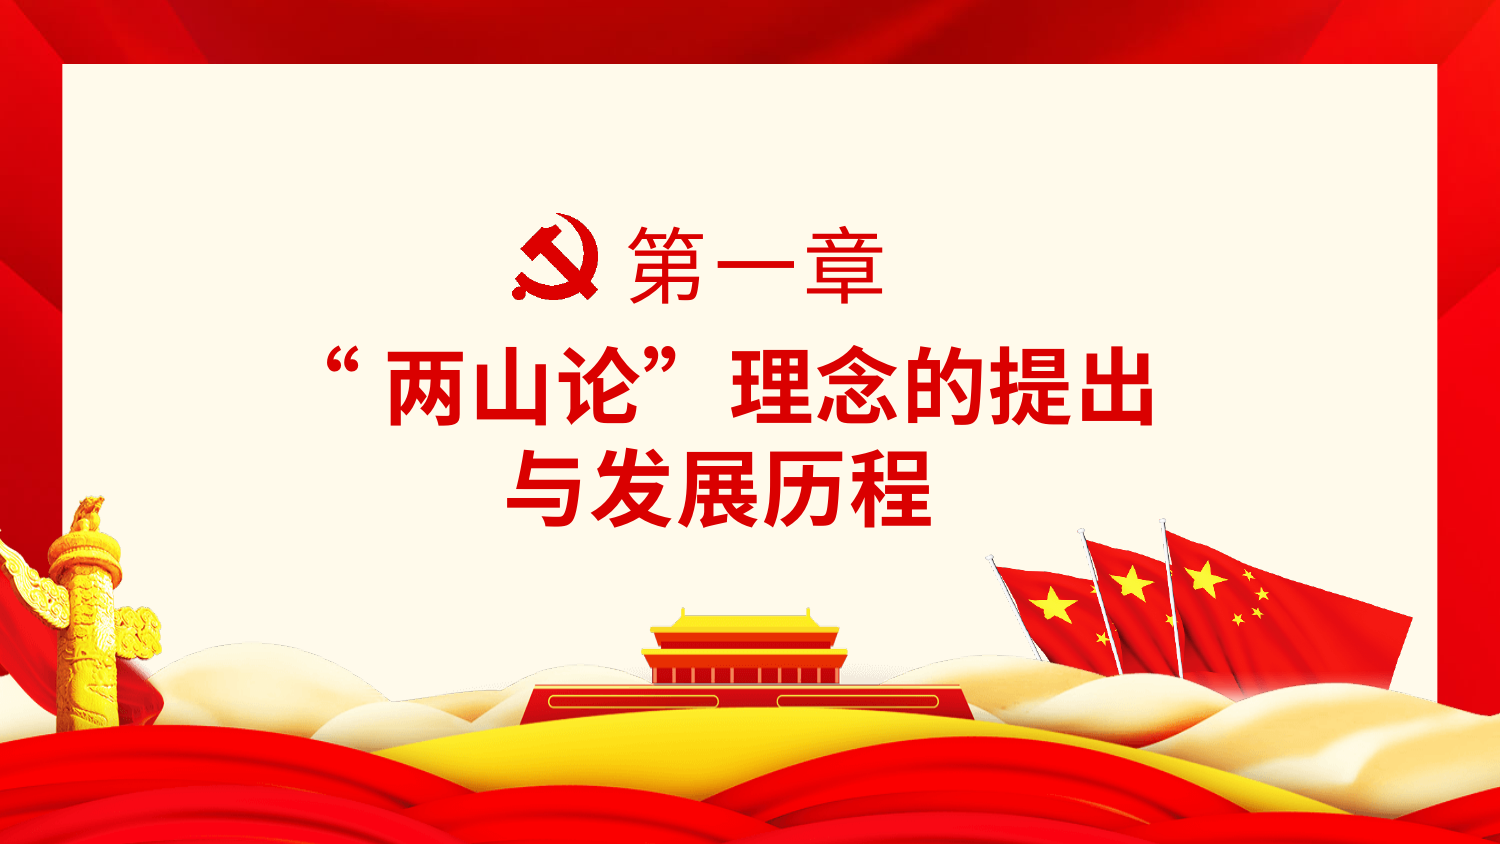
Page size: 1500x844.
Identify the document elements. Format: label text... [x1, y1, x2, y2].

picture [0, 0, 1500, 844]
text_box “两山论”理念的提出 与发展历程 [249, 327, 1188, 467]
text_box [61, 63, 1438, 467]
text_box 第一章 [562, 213, 950, 314]
